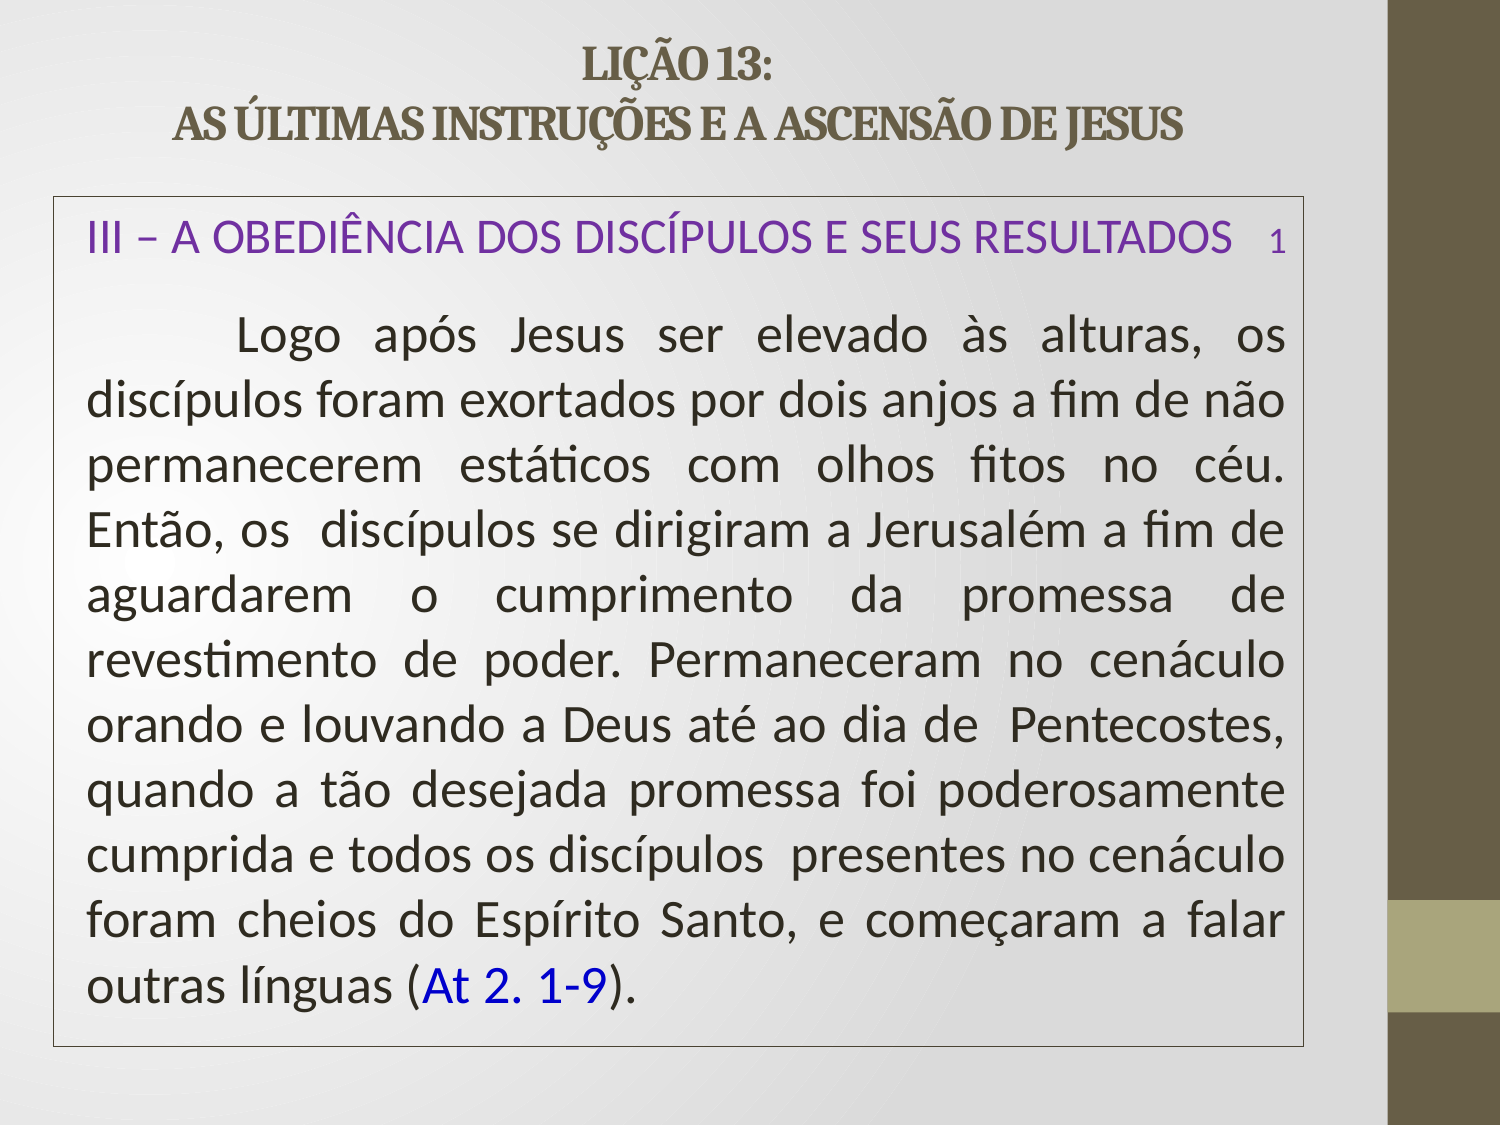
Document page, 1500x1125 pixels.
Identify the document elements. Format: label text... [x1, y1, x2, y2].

list III – A OBEDIÊNCIA DOS DISCÍPULOS E SEUS RESULTADOS 1 Logo após Jesus ser elevado às alturas, os discípulos foram exortados por dois anjos a fim de não permanecerem estáticos com olhos fitos no céu. Então, os discípulos se dirigiram a Jerusalém a fim de aguardarem o cumprimento da promessa de revestimento de poder. Permaneceram no cenáculo orando e louvando a Deus até ao dia de Pentecostes, quando a tão desejada promessa foi poderosamente cumprida e todos os discípulos presentes no cenáculo foram cheios do Espírito Santo, e começaram a falar outras línguas (At 2. 1-9). [53, 196, 1304, 1047]
title LIÇÃO 13: AS ÚLTIMAS INSTRUÇÕES E A ASCENSÃO DE JESUS [53, 19, 1304, 161]
